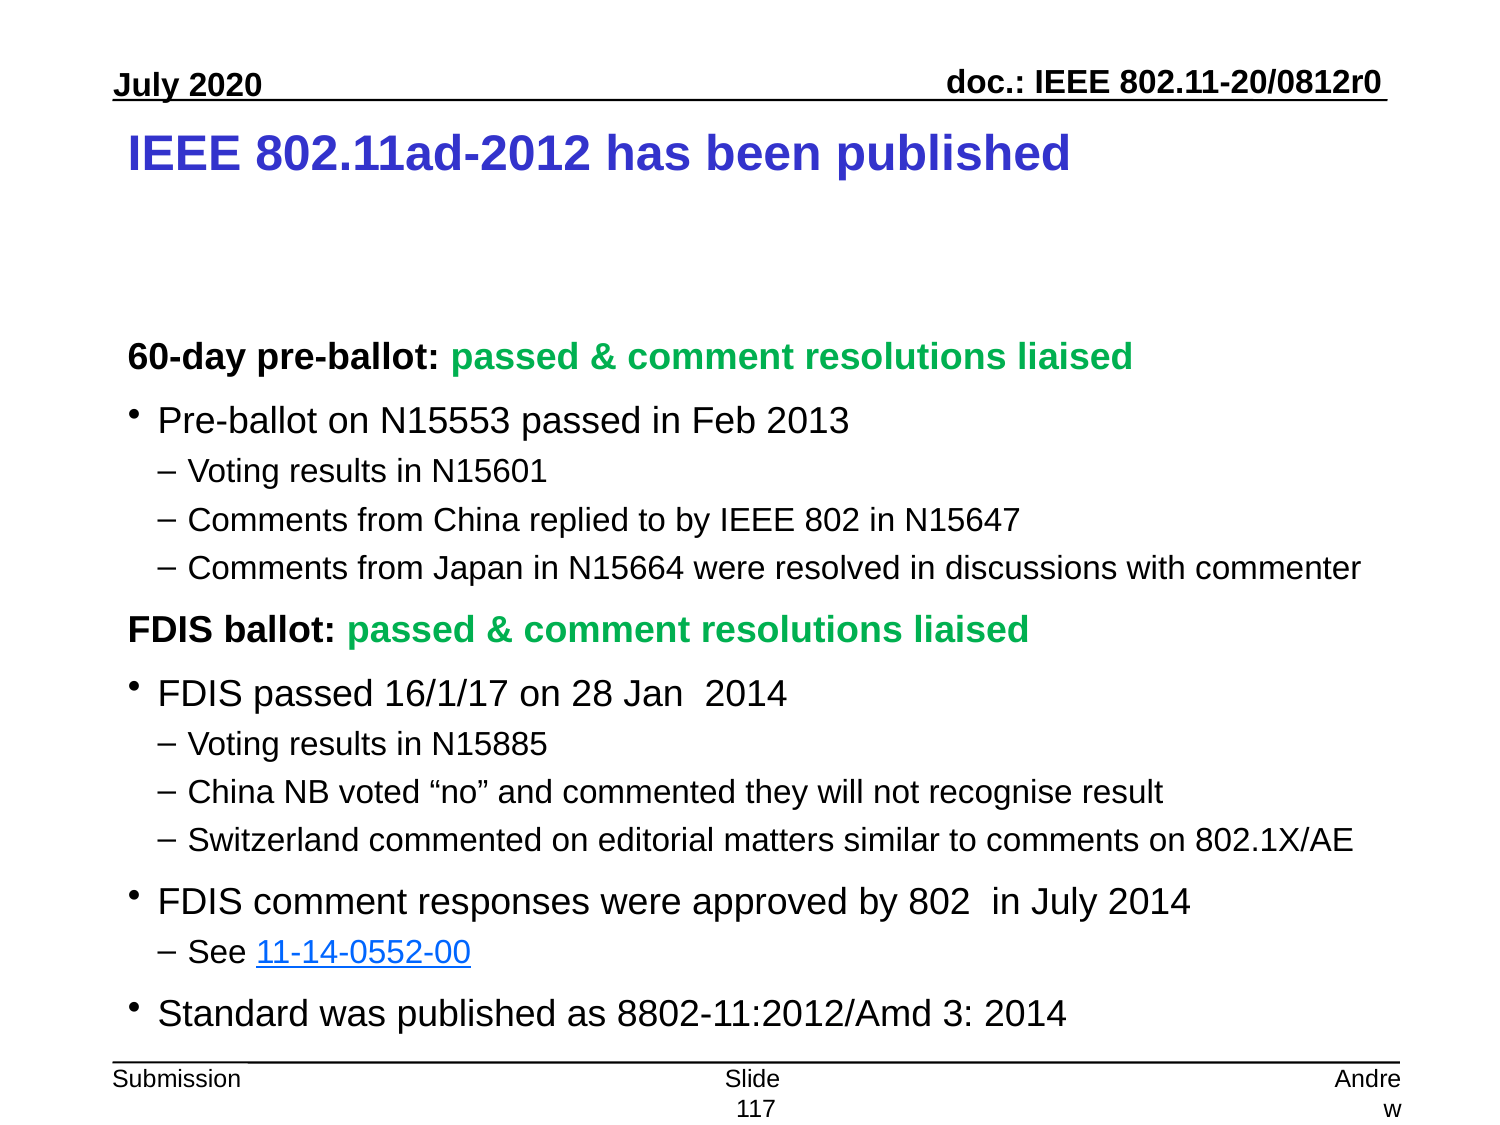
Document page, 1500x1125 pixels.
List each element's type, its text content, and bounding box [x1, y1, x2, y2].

footer Andrew Myles, Cisco [1320, 1061, 1402, 1093]
slide_number Slide 117 [709, 1061, 803, 1093]
title IEEE 802.11ad-2012 has been published [112, 112, 1500, 288]
list 60-day pre-ballot: passed & comment resolutions liaised Pre-ballot on N15553 passed in Feb 2013 Voting results in N15601 Comments from China replied to by IEEE 802 in N15647 Comments from Japan in N15664 were resolved in discussions with commenter FDIS ballot: passed & comment resolutions liaised FDIS passed 16/1/17 on 28 Jan 2014 Voting results in N15885 China NB voted “no” and commented they will not recognise result Switzerland commented on editorial matters similar to comments on 802.1X/AE FDIS comment responses were approved by 802 in July 2014 See 11-14-0552-00 Standard was published as 8802-11:2012/Amd 3: 2014 [112, 324, 1388, 1000]
